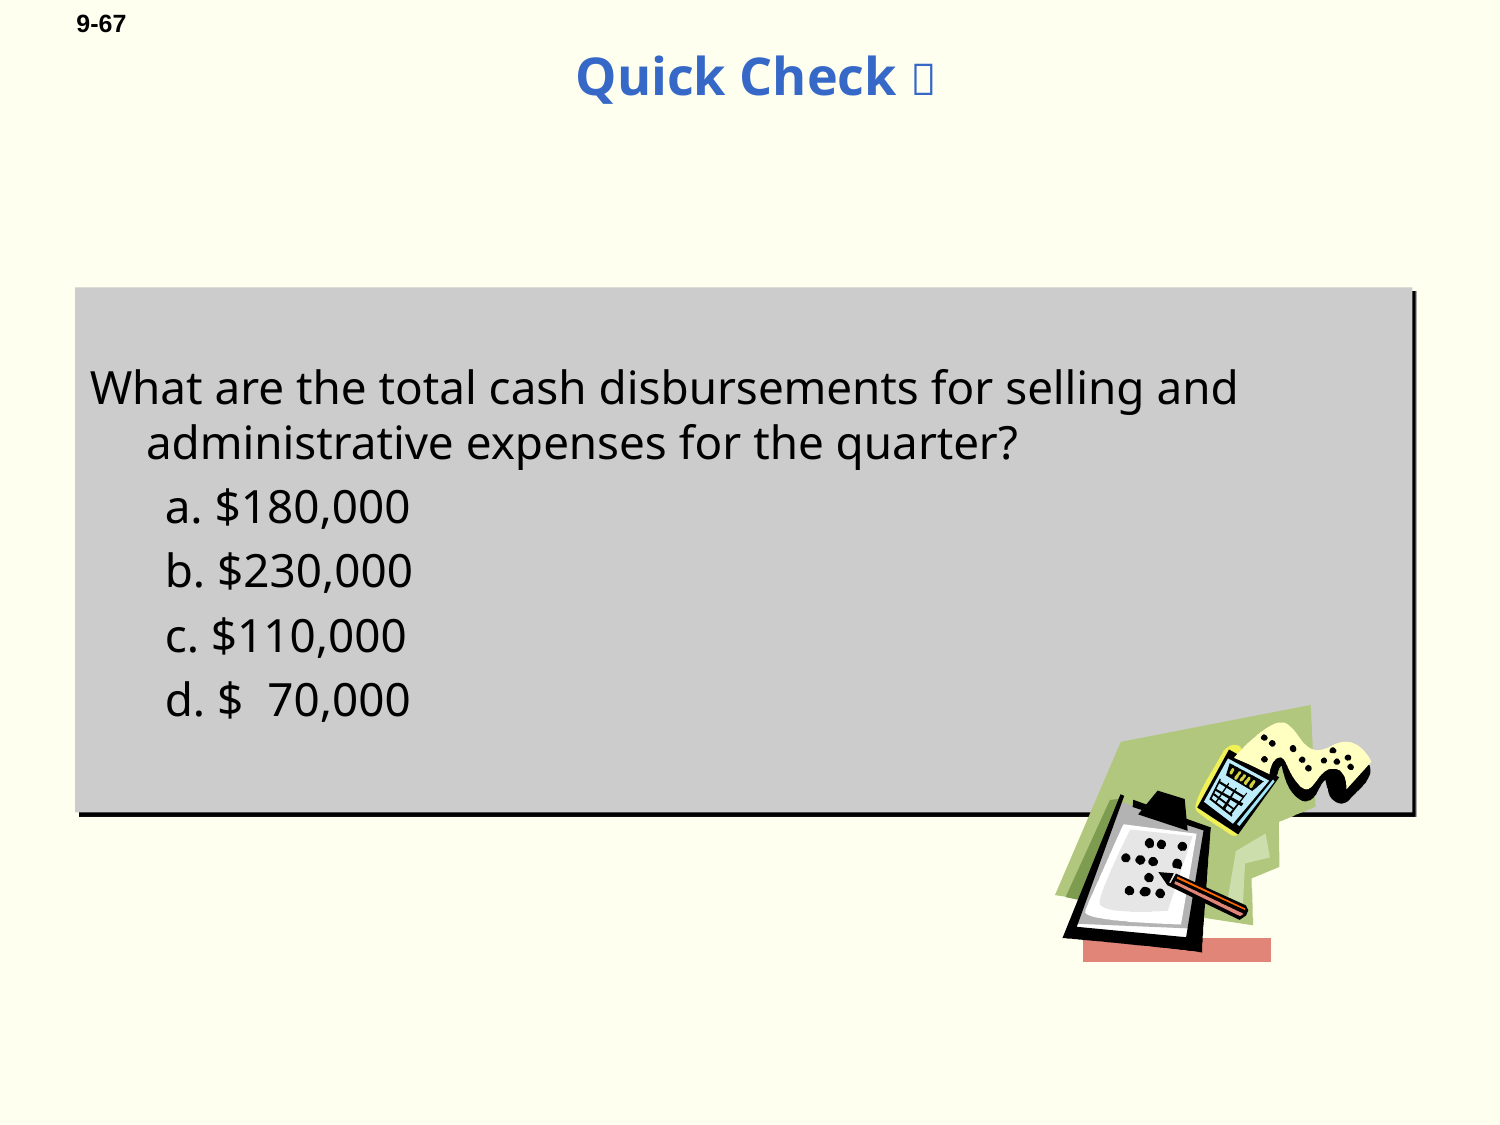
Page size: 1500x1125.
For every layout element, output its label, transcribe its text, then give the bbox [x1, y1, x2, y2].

title Quick Check  [24, 12, 1488, 138]
list What are the total cash disbursements for selling and administrative expenses for the quarter? a. $180,000 b. $230,000 c. $110,000 d. $ 70,000 [74, 287, 1413, 813]
picture [1049, 699, 1377, 967]
